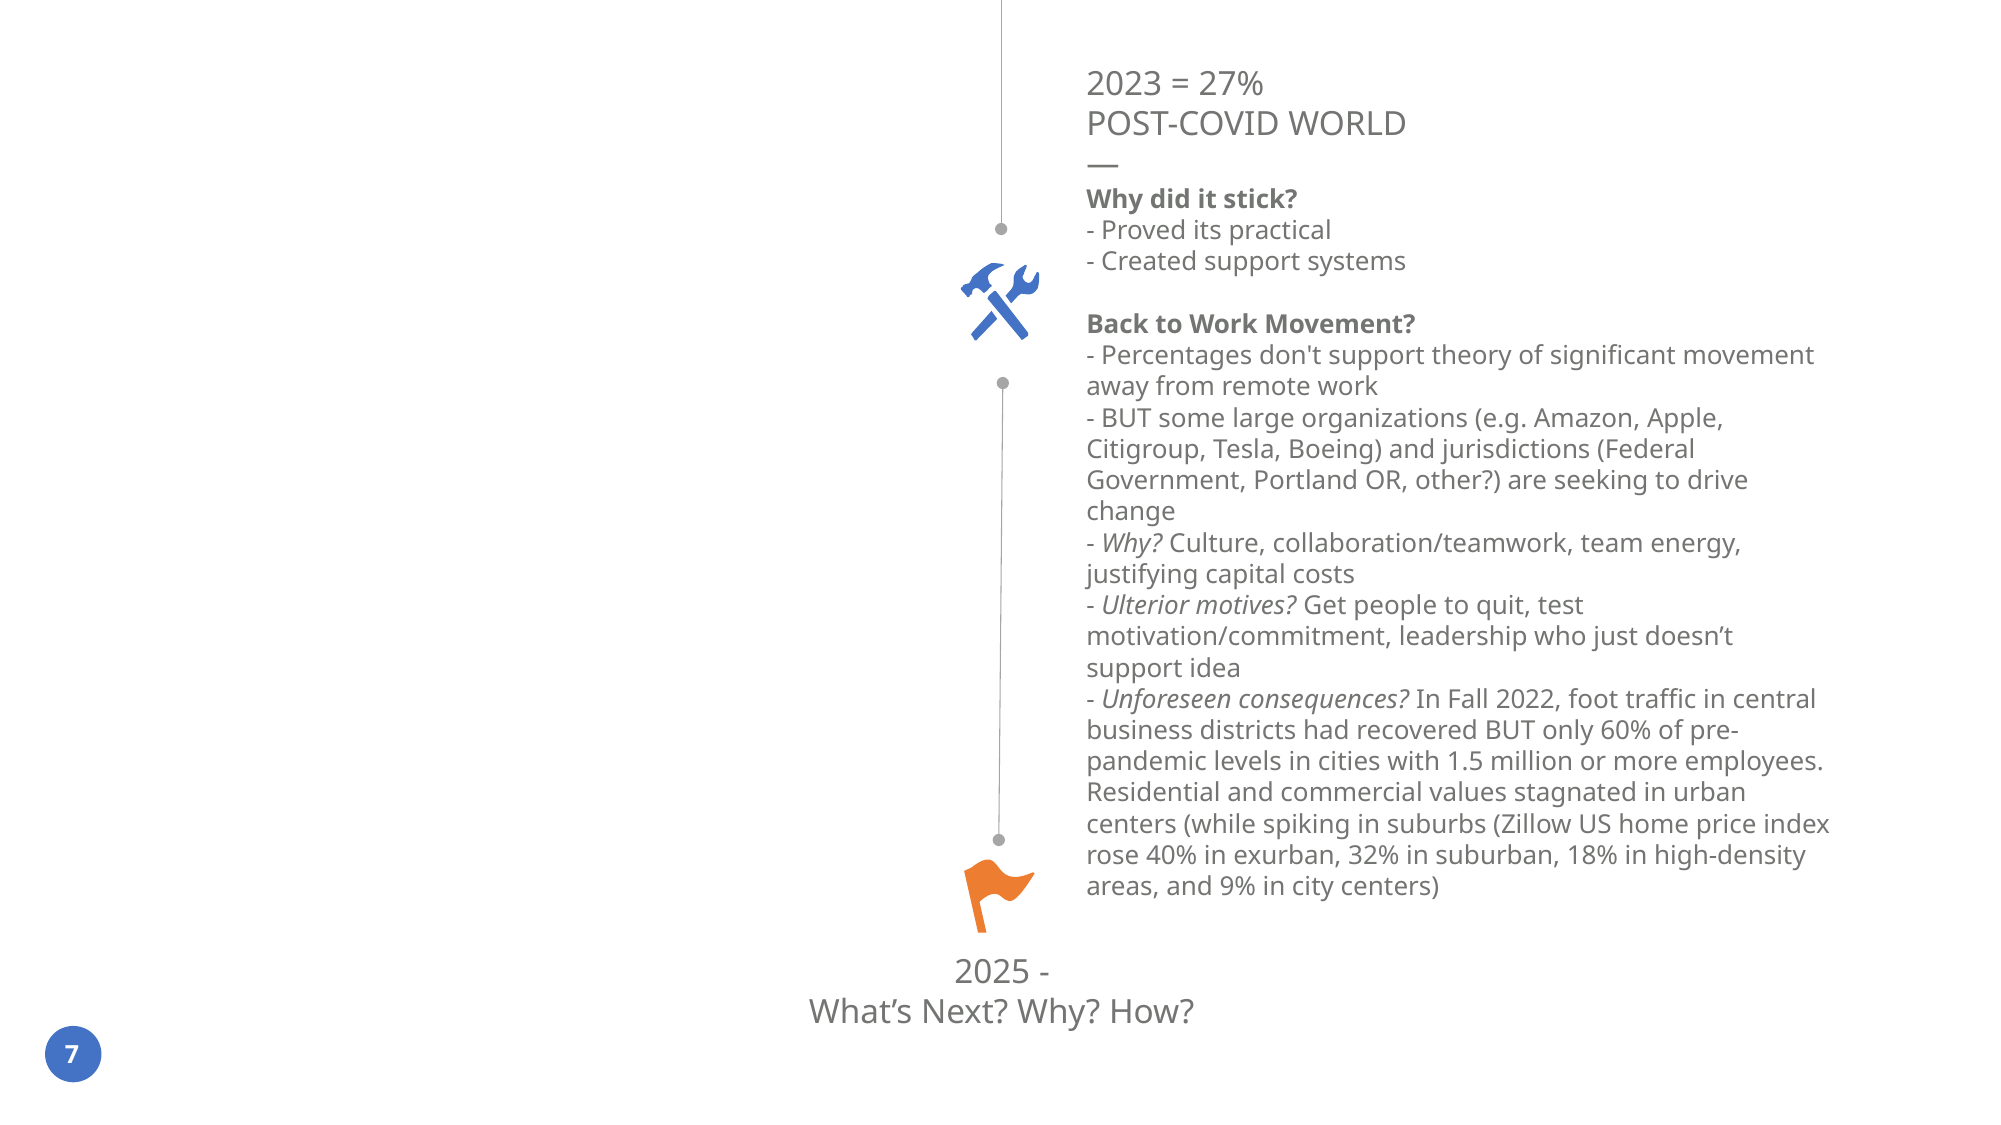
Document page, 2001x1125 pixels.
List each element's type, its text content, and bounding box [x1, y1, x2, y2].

text_box 2023 = 27% POST-COVID WORLD — Why did it stick? - Proved its practical - Created support systems Back to Work Movement? - Percentages don't support theory of significant movement away from remote work - BUT some large organizations (e.g. Amazon, Apple, Citigroup, Tesla, Boeing) and jurisdictions (Federal Government, Portland OR, other?) are seeking to drive change - Why? Culture, collaboration/teamwork, team energy, justifying capital costs - Ulterior motives? Get people to quit, test motivation/commitment, leadership who just doesn’t support idea - Unforeseen consequences? In Fall 2022, foot traffic in central business districts had recovered BUT only 60% of pre-pandemic levels in cities with 1.5 million or more employees. Residential and commercial values stagnated in urban centers (while spiking in suburbs (Zillow US home price index rose 40% in exurban, 32% in suburban, 18% in high-density areas, and 9% in city centers) [1071, 55, 1851, 909]
text_box [960, 263, 1005, 298]
text_box [1005, 264, 1040, 304]
text_box [964, 859, 1035, 933]
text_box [998, 382, 1003, 840]
text_box [970, 310, 998, 341]
text_box [987, 290, 1029, 340]
text_box 2025 - What’s Next? Why? How? [757, 943, 1247, 1039]
